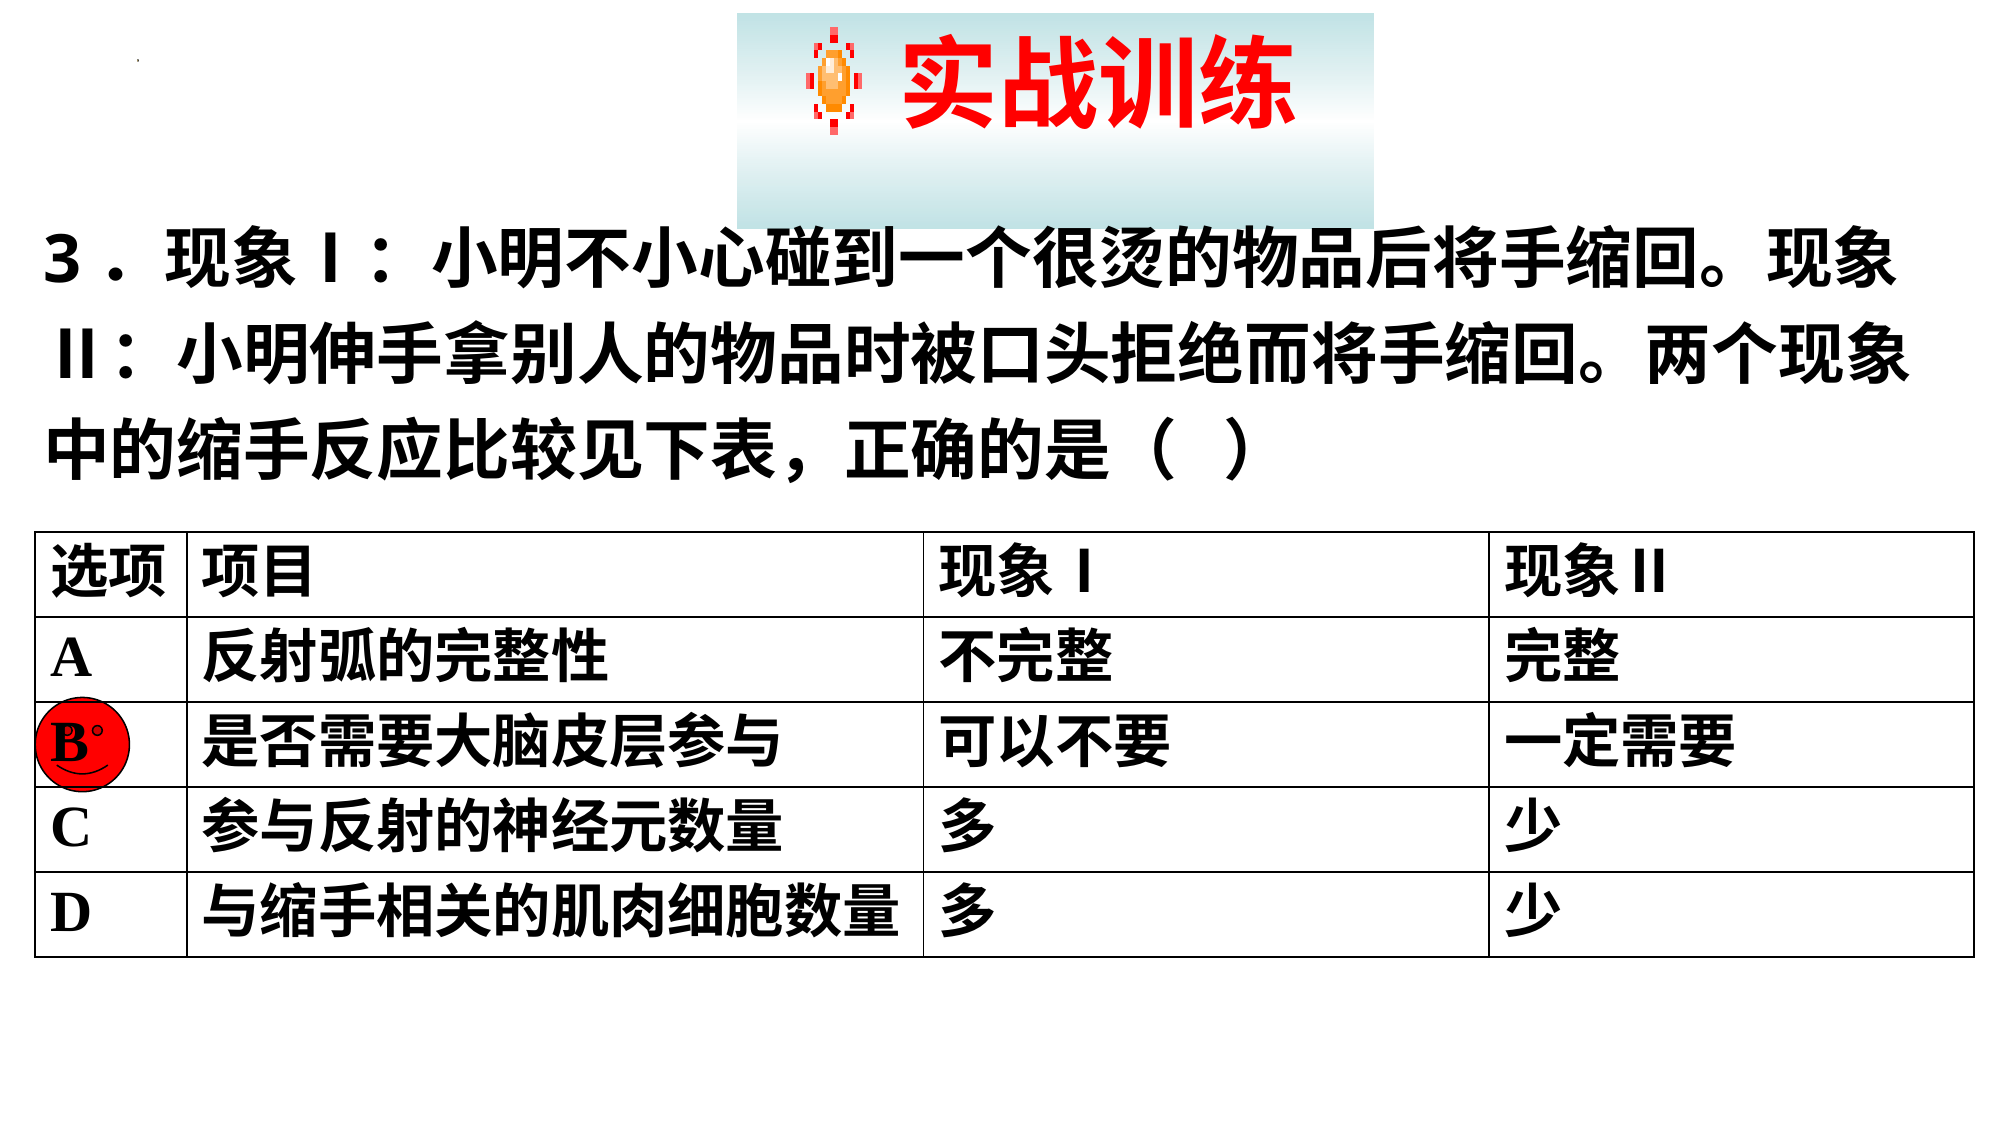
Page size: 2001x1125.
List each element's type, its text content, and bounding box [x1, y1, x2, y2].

table_cell 反射弧的完整性 [188, 618, 923, 701]
table_cell A [36, 618, 186, 701]
table_cell 不完整 [924, 618, 1488, 701]
table_cell 与缩手相关的肌肉细胞数量 [188, 873, 923, 956]
table_header 项目 [188, 533, 923, 616]
table_header 选项 [36, 533, 186, 616]
text_box 实战训练 [737, 13, 1373, 192]
table_header 现象Ⅰ [924, 533, 1488, 616]
table_header 现象Ⅱ [1490, 533, 1973, 616]
picture [802, 20, 867, 143]
table_cell 多 [924, 873, 1488, 956]
table_cell 参与反射的神经元数量 [188, 788, 923, 871]
table_cell 少 [1490, 873, 1973, 956]
table_cell 多 [924, 788, 1488, 871]
table_cell 少 [1490, 788, 1973, 871]
table_cell 是否需要大脑皮层参与 [188, 703, 923, 786]
table_cell D [36, 873, 186, 956]
table_cell B [36, 703, 186, 786]
text_box 3．现象Ⅰ：小明不小心碰到一个很烫的物品后将手缩回。现象Ⅱ：小明伸手拿别人的物品时被口头拒绝而将手缩回。两个现象中的缩手反应比较见下表，正确的是（ ） [28, 192, 1974, 495]
table_cell 可以不要 [924, 703, 1488, 786]
table_cell 一定需要 [1490, 703, 1973, 786]
table_cell 完整 [1490, 618, 1973, 701]
table_cell C [36, 788, 186, 871]
